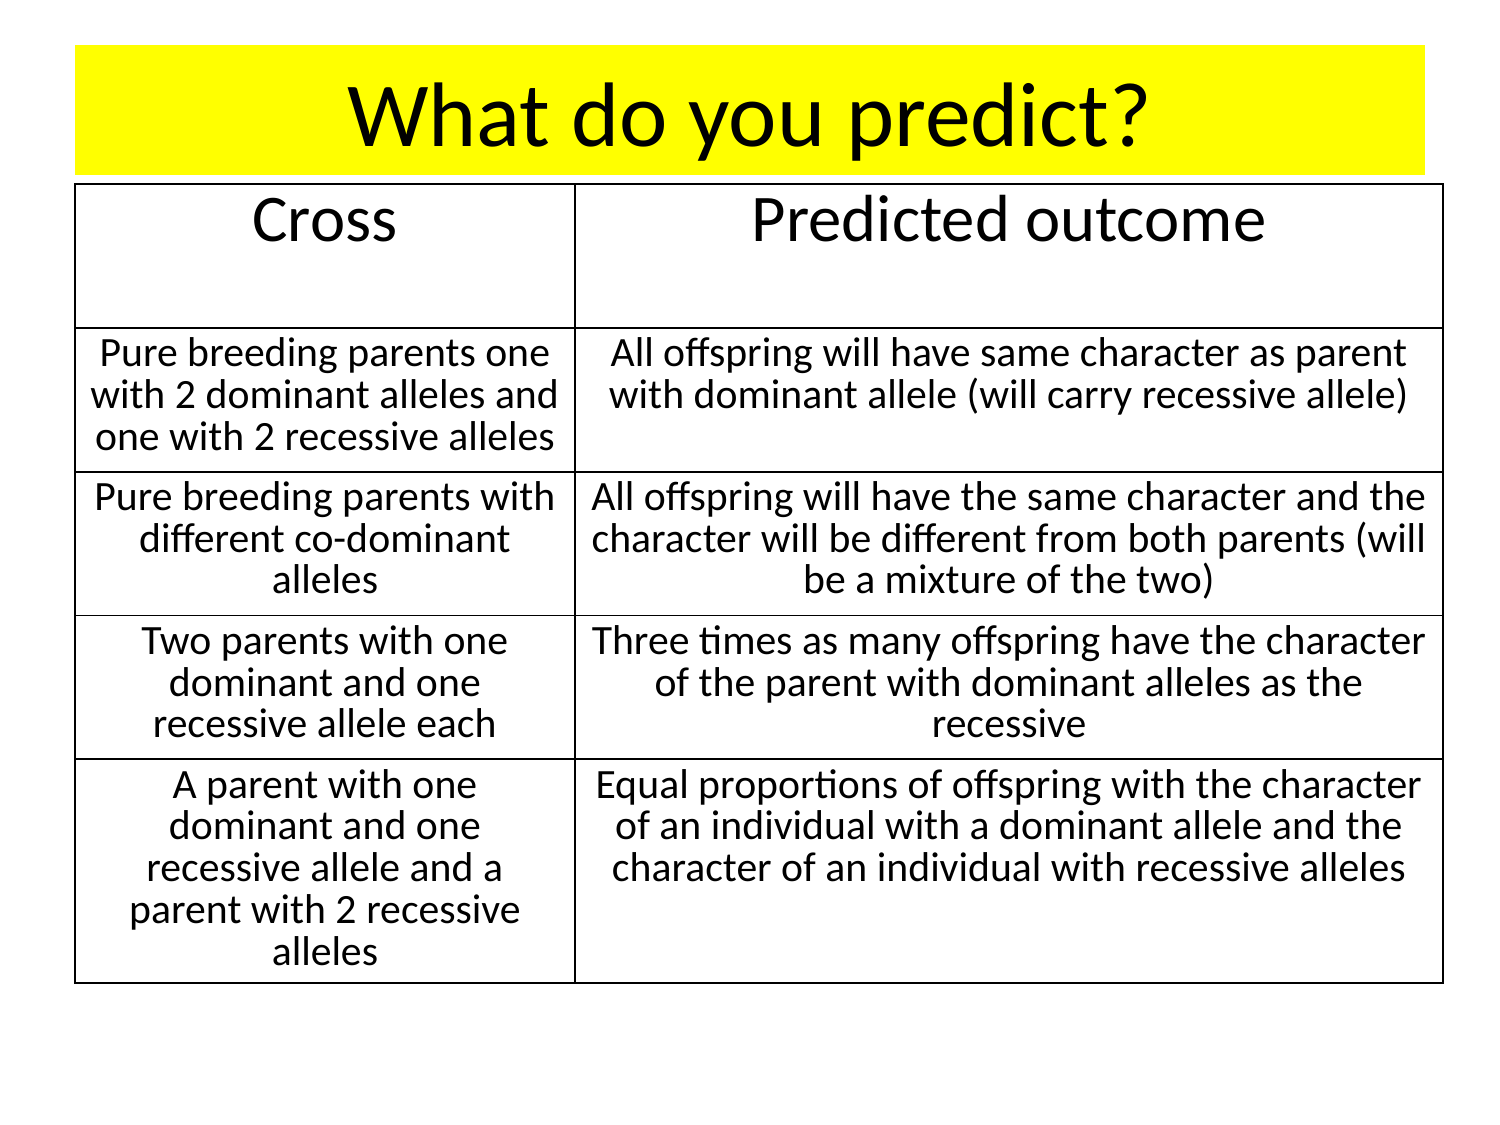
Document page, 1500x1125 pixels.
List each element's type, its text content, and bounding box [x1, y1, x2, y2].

table_header Predicted outcome [576, 185, 1442, 327]
table_cell All offspring will have the same character and the character will be different from both parents (will be a mixture of the two) [576, 473, 1442, 615]
table_cell Pure breeding parents with different co-dominant alleles [76, 473, 574, 615]
table_cell Equal proportions of offspring with the character of an individual with a dominant allele and the character of an individual with recessive alleles [576, 760, 1442, 982]
table_header Cross [76, 185, 574, 327]
table_cell Two parents with one dominant and one recessive allele each [76, 616, 574, 758]
table_cell All offspring will have same character as parent with dominant allele (will carry recessive allele) [576, 329, 1442, 471]
table_cell A parent with one dominant and one recessive allele and a parent with 2 recessive alleles [76, 760, 574, 982]
table_cell Pure breeding parents one with 2 dominant alleles and one with 2 recessive alleles [76, 329, 574, 471]
title What do you predict? [75, 45, 1425, 175]
table_cell Three times as many offspring have the character of the parent with dominant alleles as the recessive [576, 616, 1442, 758]
